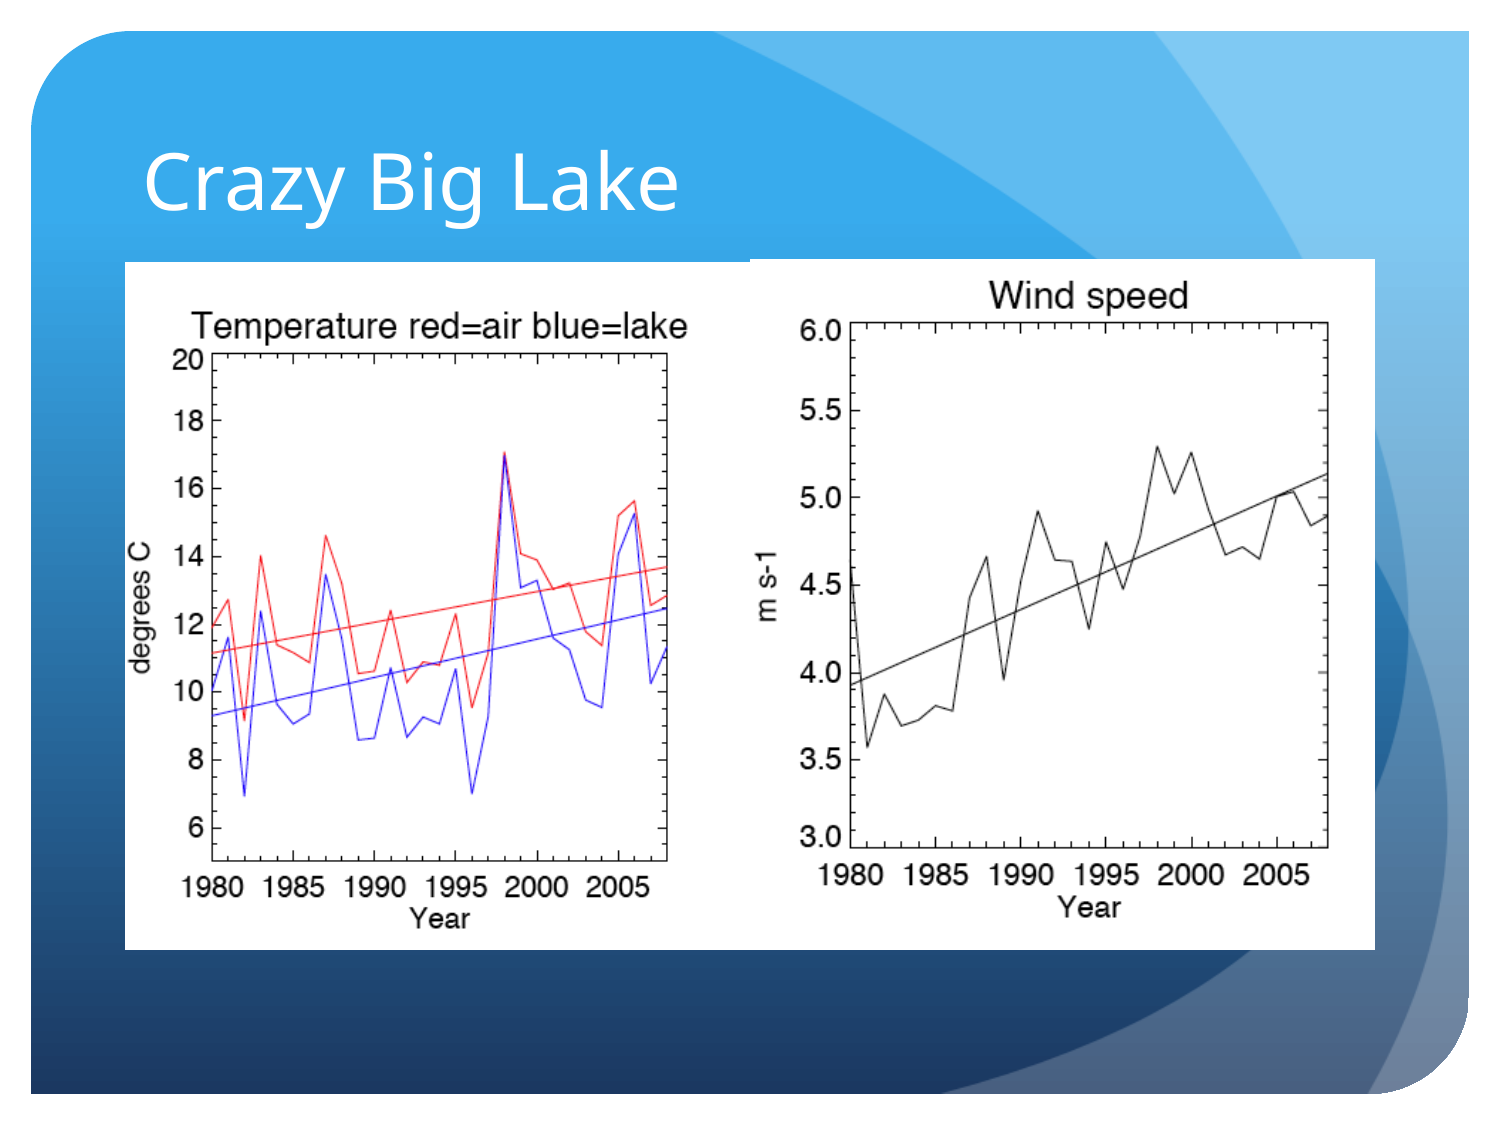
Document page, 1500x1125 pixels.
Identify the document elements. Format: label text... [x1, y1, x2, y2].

title Crazy Big Lake [127, 62, 1372, 234]
picture [24, 30, 1473, 1094]
